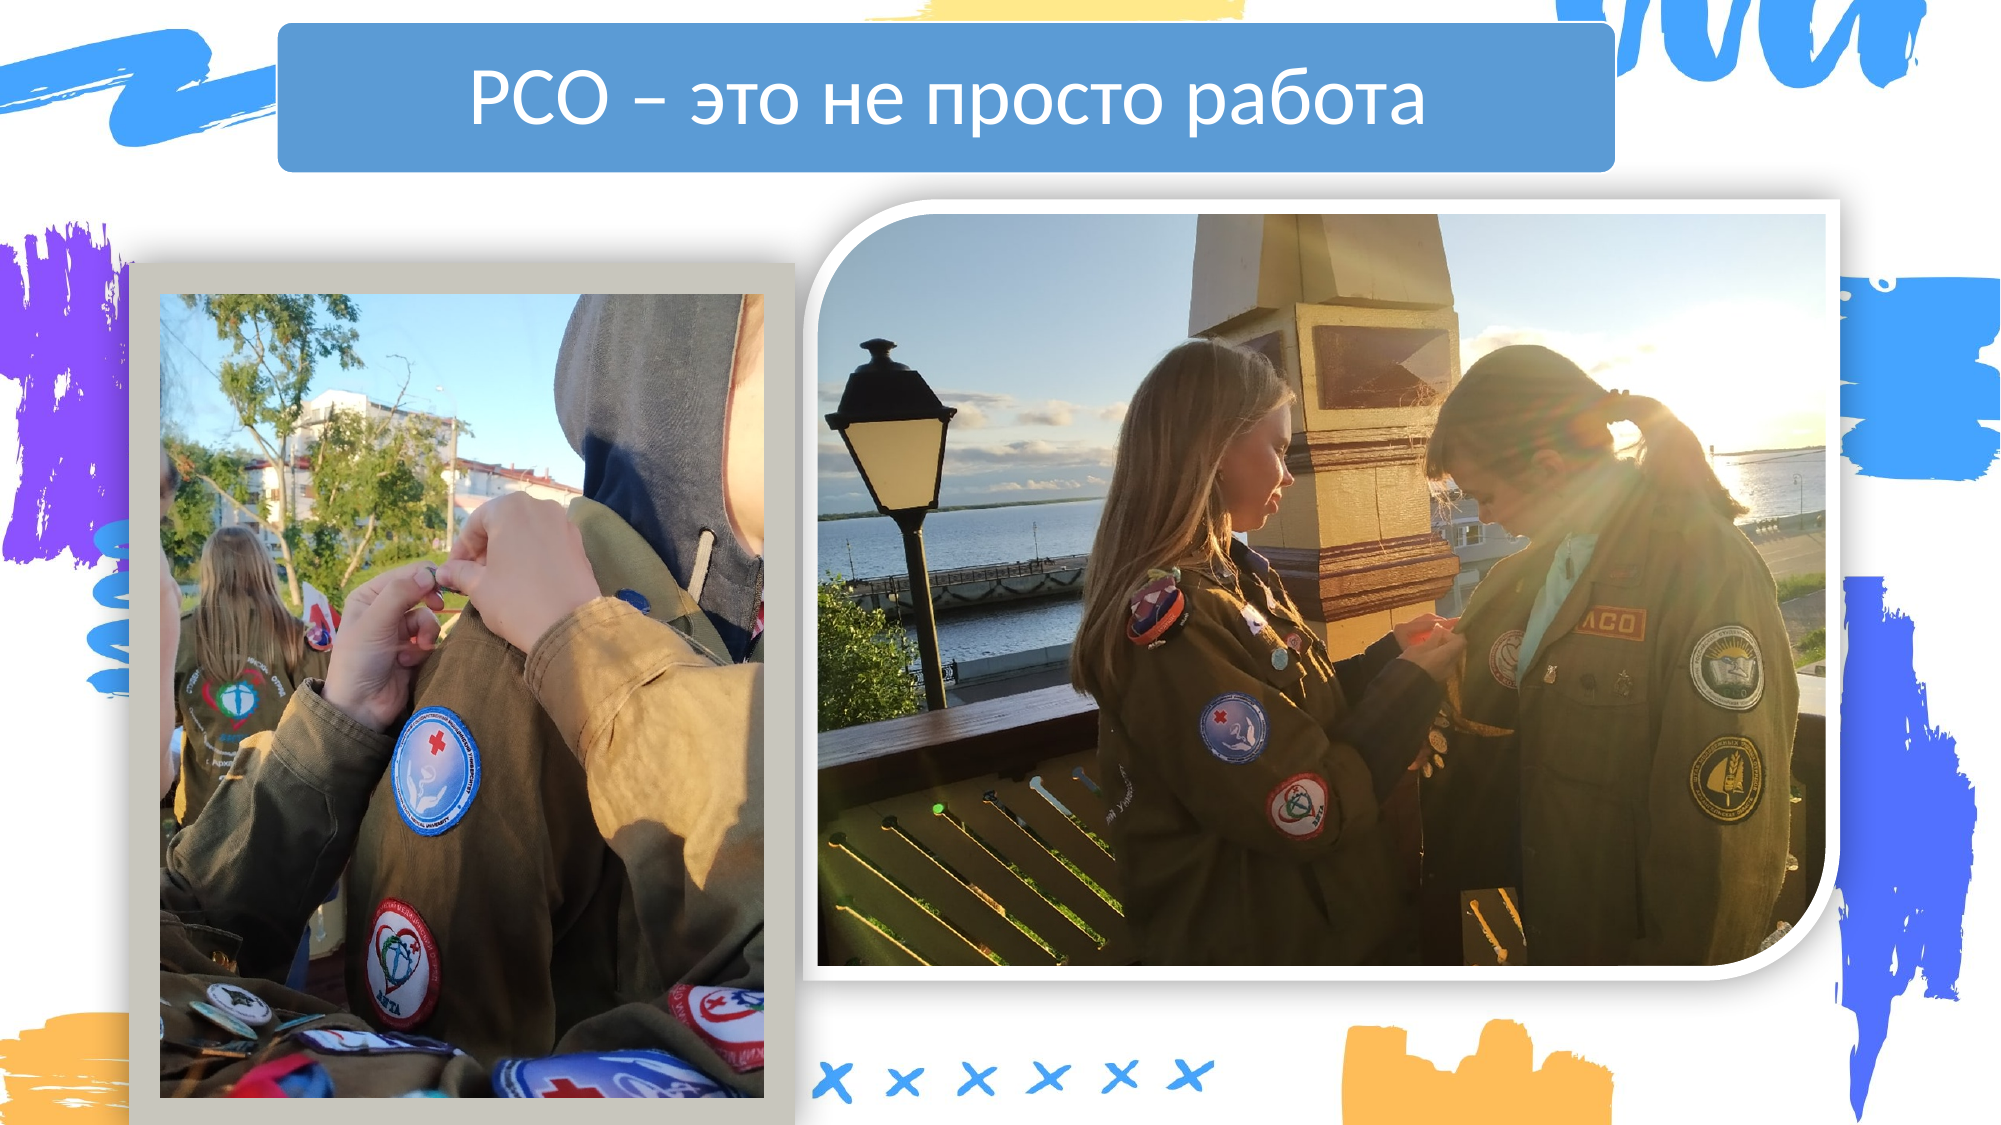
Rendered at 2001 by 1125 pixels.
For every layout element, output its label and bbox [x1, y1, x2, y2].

picture [0, 0, 2001, 1125]
picture [160, 293, 764, 1099]
text_box [275, 21, 1617, 174]
